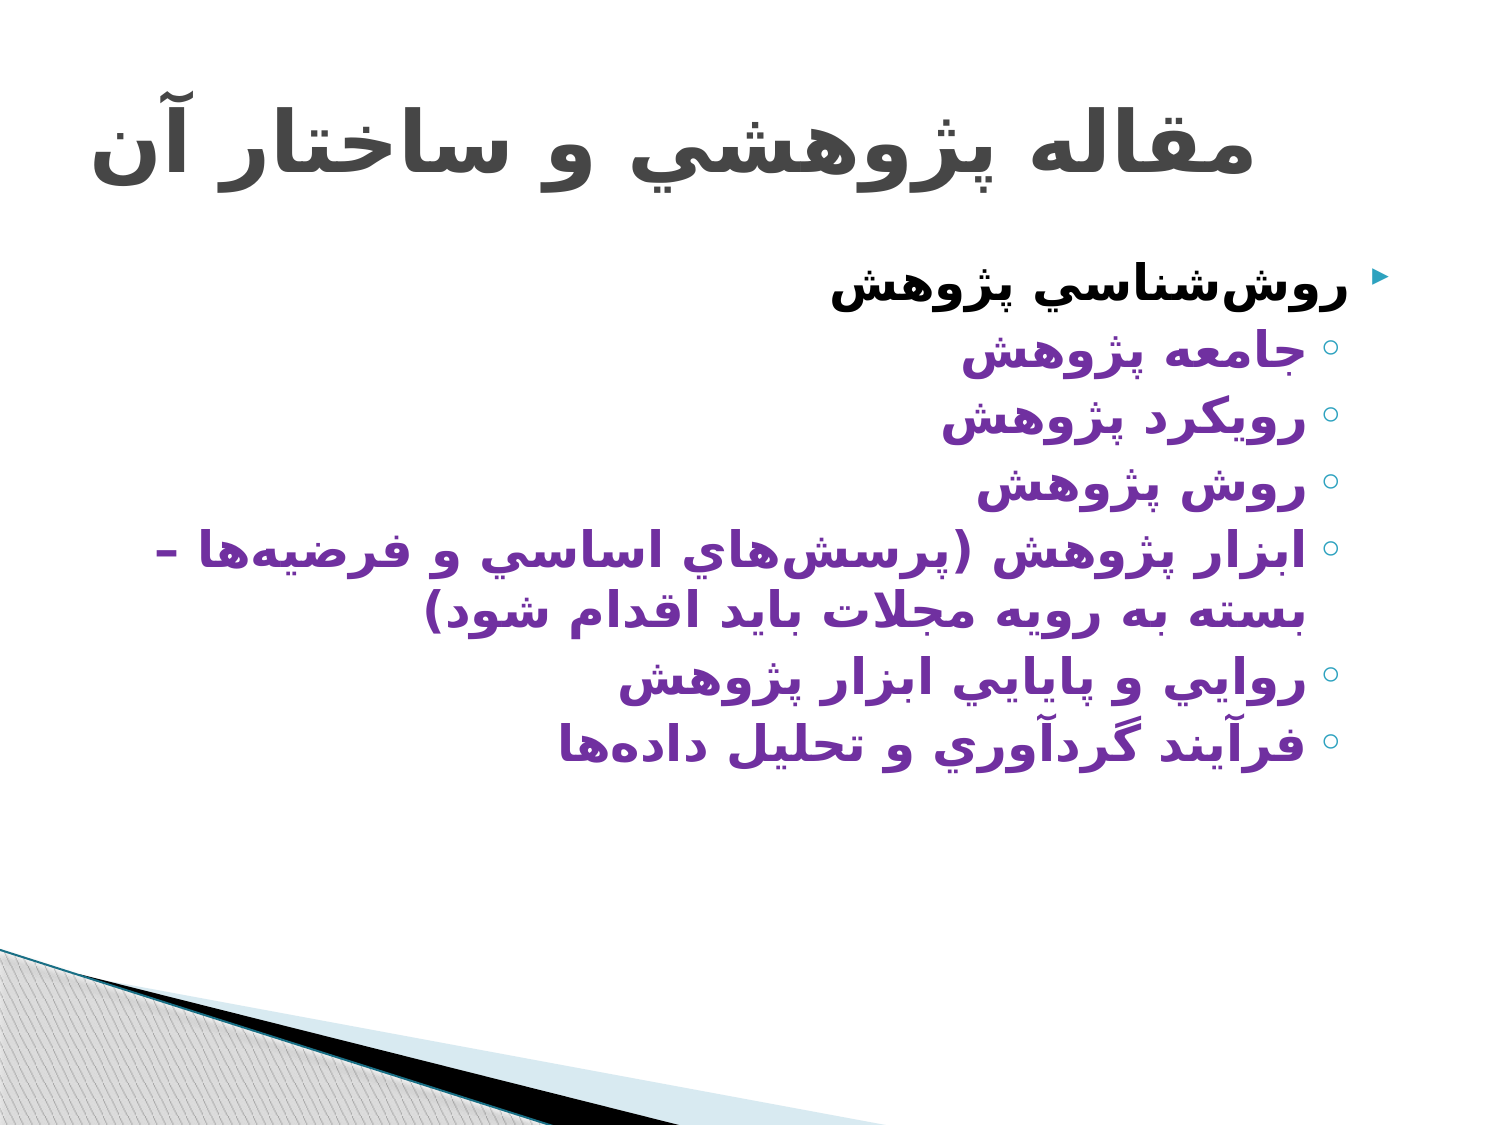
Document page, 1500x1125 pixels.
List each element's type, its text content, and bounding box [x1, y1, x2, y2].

title مقاله پژوهشي و ساختار آن [75, 45, 1425, 233]
list روش‌شناسي پژوهش جامعه پژوهش رويكرد پژوهش روش پژوهش ابزار پژوهش (پرسش‌هاي اساسي و فرضيه‌ها – بسته به رویه مجلات باید اقدام شود) روايي و پايايي ابزار پژوهش فرآيند گردآوري و تحليل داده‌ها [74, 242, 1426, 986]
